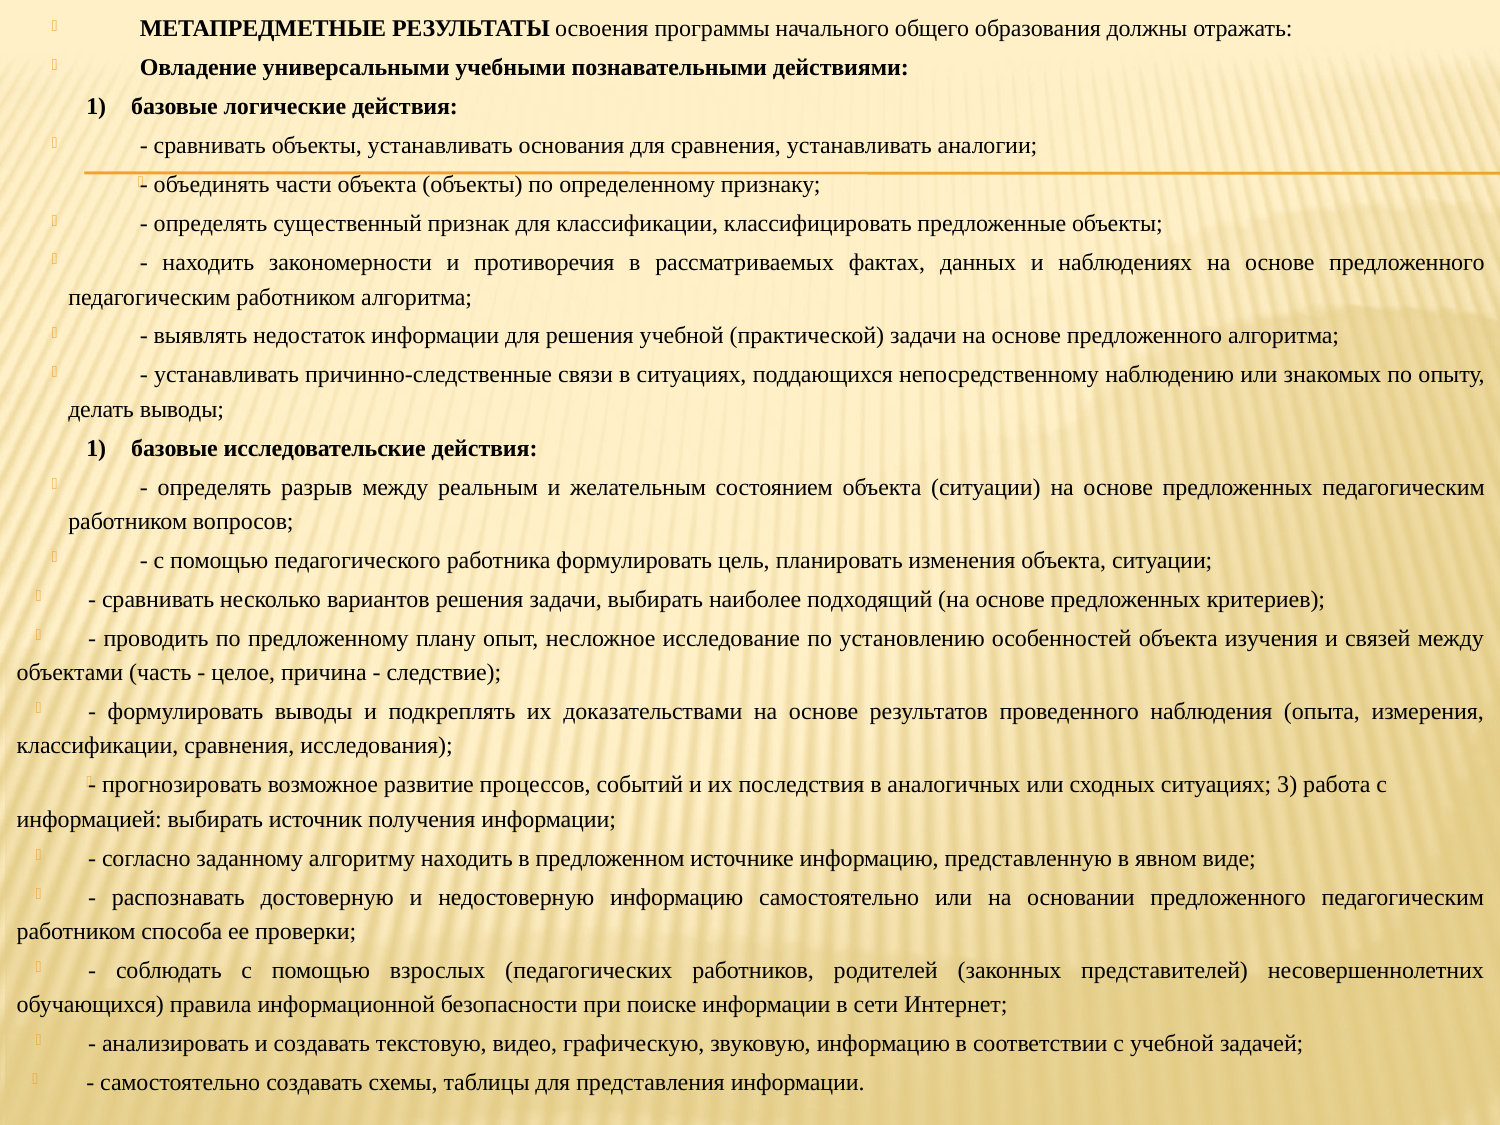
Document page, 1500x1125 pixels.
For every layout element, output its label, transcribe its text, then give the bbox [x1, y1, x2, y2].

list МЕТАПРЕДМЕТНЫЕ РЕЗУЛЬТАТЫ освоения программы начального общего образования должны отражать: Овладение универсальными учебными познавательными действиями: базовые логические действия: - сравнивать объекты, устанавливать основания для сравнения, устанавливать аналогии; - объединять части объекта (объекты) по определенному признаку; - определять существенный признак для классификации, классифицировать предложенные объекты; - находить закономерности и противоречия в рассматриваемых фактах, данных и наблюдениях на основе предложенного педагогическим работником алгоритма; - выявлять недостаток информации для решения учебной (практической) задачи на основе предложенного алгоритма; - устанавливать причинно-следственные связи в ситуациях, поддающихся непосредственному наблюдению или знакомых по опыту, делать выводы; базовые исследовательские действия: - определять разрыв между реальным и желательным состоянием объекта (ситуации) на основе предложенных педагогическим работником вопросов; - с помощью педагогического работника формулировать цель, планировать изменения объекта, ситуации; - сравнивать несколько вариантов решения задачи, выбирать наиболее подходящий (на основе предложенных критериев); - проводить по предложенному плану опыт, несложное исследование по установлению особенностей объекта изучения и связей между объектами (часть - целое, причина - следствие); - формулировать выводы и подкреплять их доказательствами на основе результатов проведенного наблюдения (опыта, измерения, классификации, сравнения, исследования); - прогнозировать возможное развитие процессов, событий и их последствия в аналогичных или сходных ситуациях; 3) работа с информацией: выбирать источник получения информации; - согласно заданному алгоритму находить в предложенном источнике информацию, представленную в явном виде; - распознавать достоверную и недостоверную информацию самостоятельно или на основании предложенного педагогическим работником способа ее проверки; - соблюдать с помощью взрослых (педагогических работников, родителей (законных представителей) несовершеннолетних обучающихся) правила информационной безопасности при поиске информации в сети Интернет; - анализировать и создавать текстовую, видео, графическую, звуковую, информацию в соответствии с учебной задачей; - самостоятельно создавать схемы, таблицы для представления информации. [0, 0, 1500, 1125]
